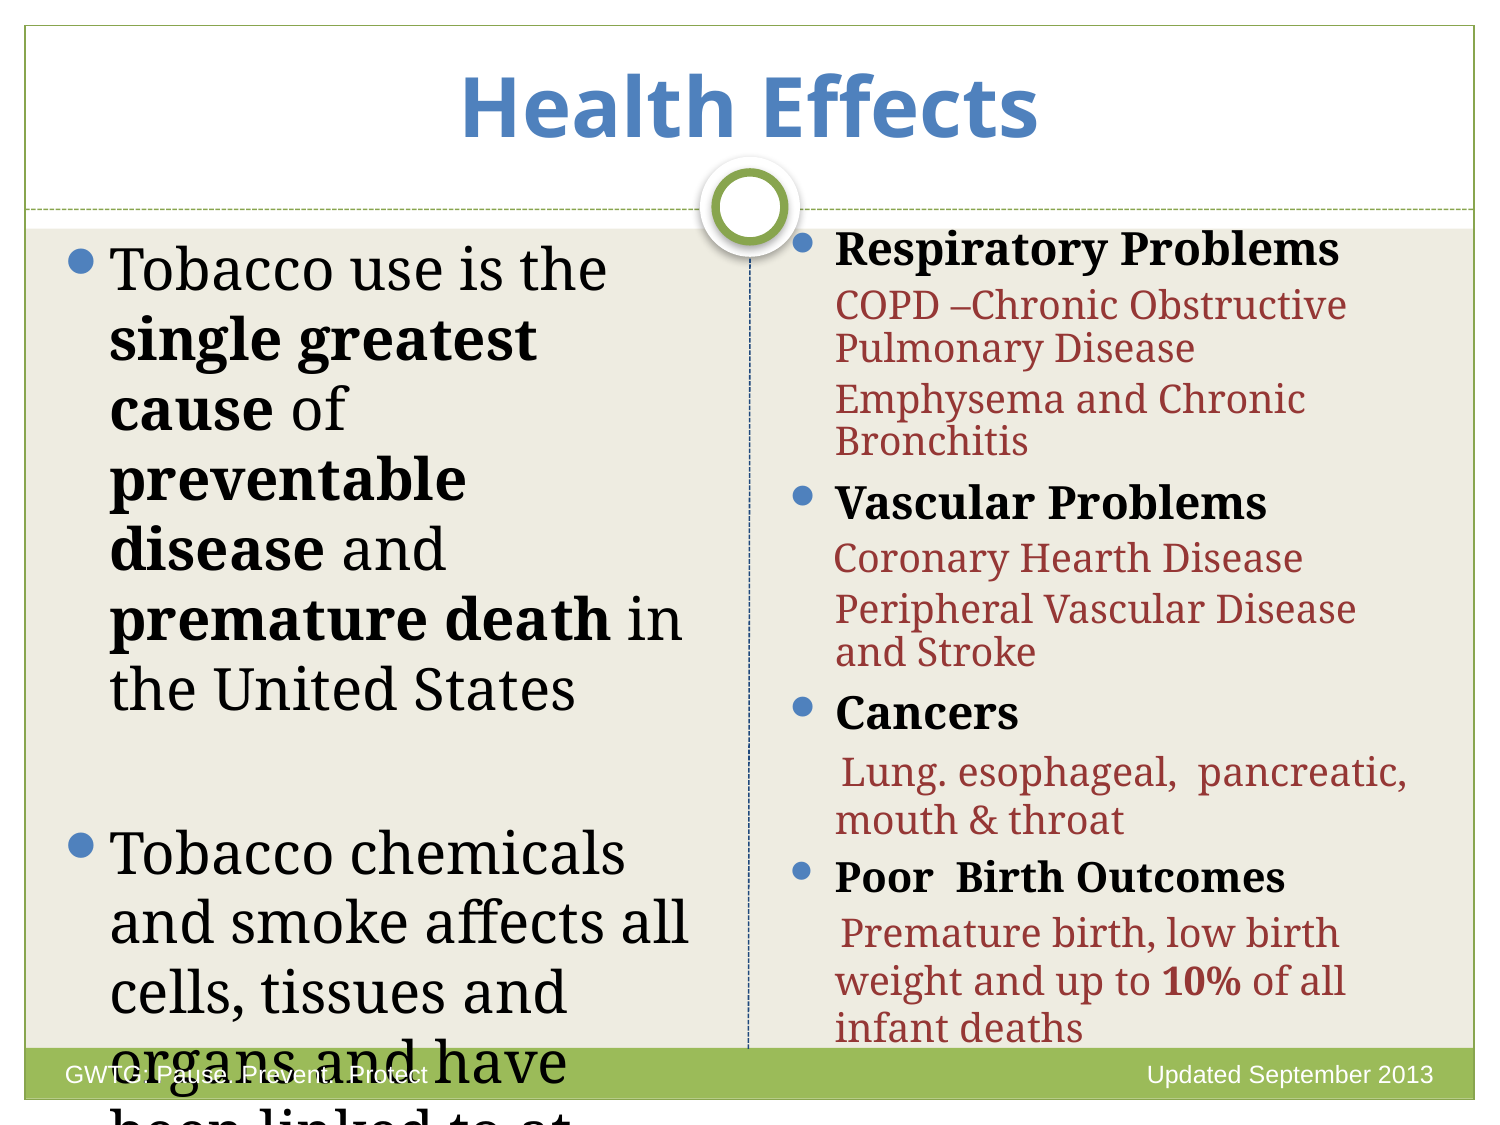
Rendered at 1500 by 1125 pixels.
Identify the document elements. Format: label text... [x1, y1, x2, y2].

list Tobacco use is the single greatest cause of preventable disease and premature death in the United States Tobacco chemicals and smoke affects all cells, tissues and organs and have been linked to at least 25 diseases. [49, 224, 713, 994]
list Respiratory Problems COPD –Chronic Obstructive Pulmonary Disease Emphysema and Chronic Bronchitis Vascular Problems Coronary Hearth Disease Peripheral Vascular Disease and Stroke Cancers Lung. esophageal, pancreatic, mouth & throat Poor Birth Outcomes Premature birth, low birth weight and up to 10% of all infant deaths [774, 212, 1438, 981]
footer GWTG: Pause. Prevent. Protect [50, 1051, 800, 1112]
title Health Effects [49, 37, 1450, 163]
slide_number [950, 1051, 1450, 1112]
